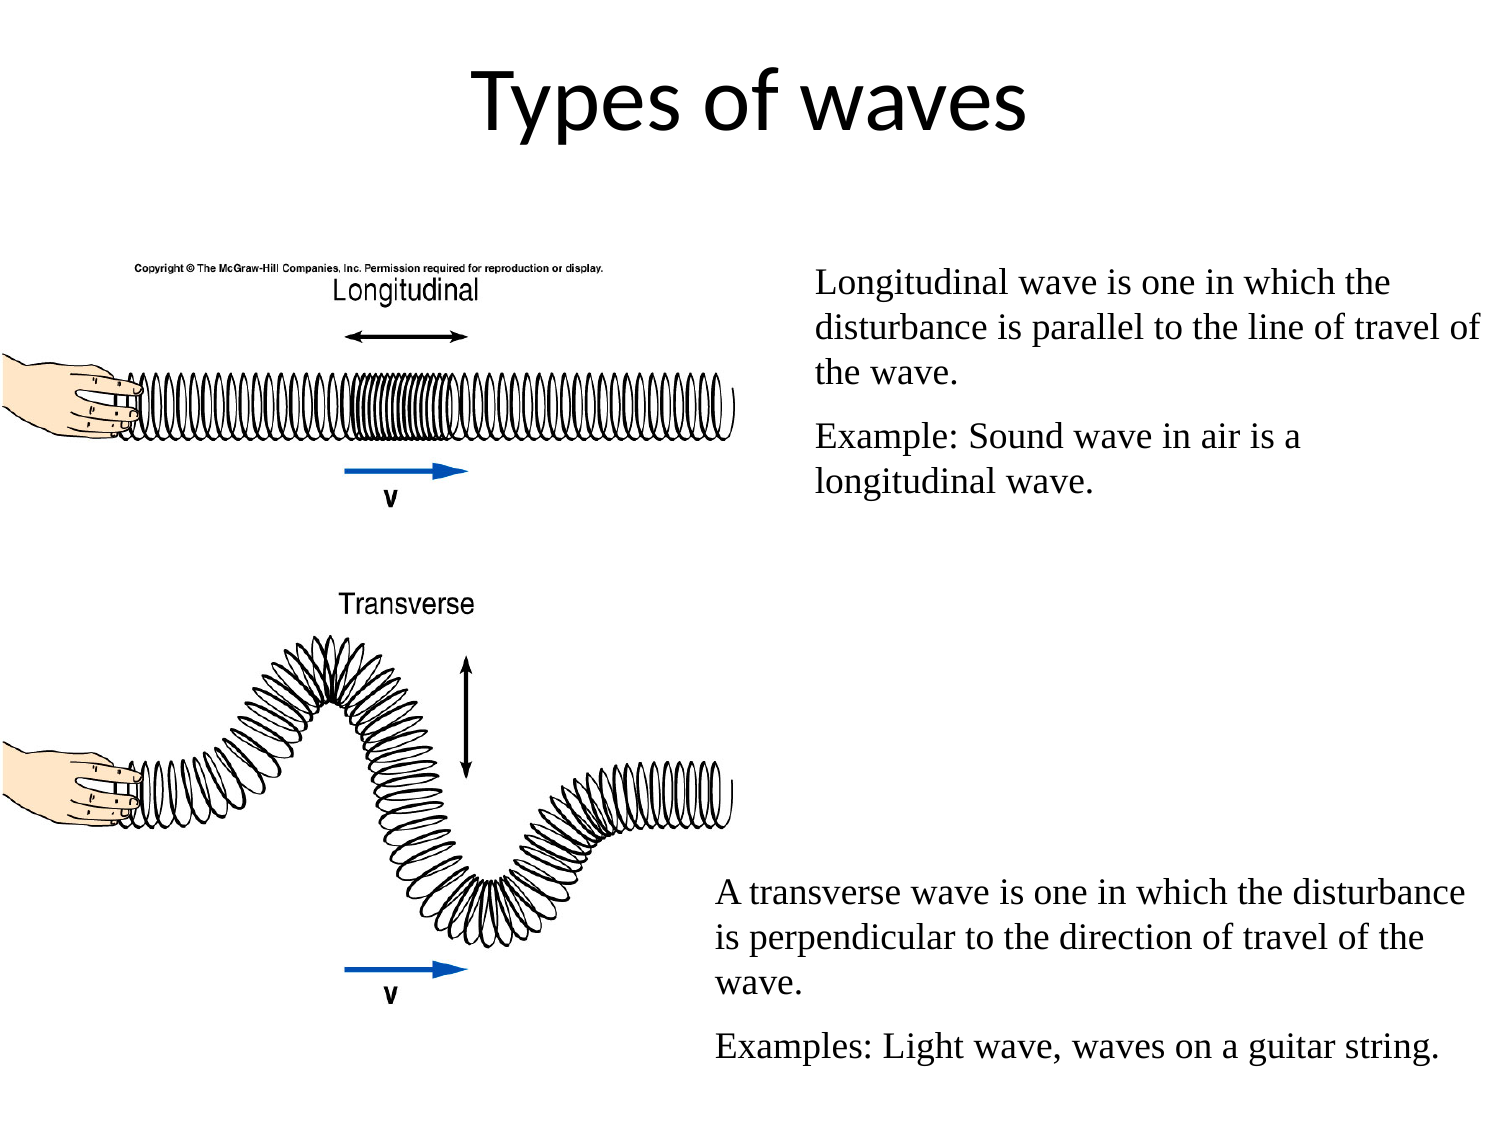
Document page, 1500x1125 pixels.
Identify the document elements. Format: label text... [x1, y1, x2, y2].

text_box Longitudinal wave is one in which the disturbance is parallel to the line of travel of the wave. Example: Sound wave in air is a longitudinal wave. [800, 249, 1500, 509]
text_box A transverse wave is one in which the disturbance is perpendicular to the direction of travel of the wave. Examples: Light wave, waves on a guitar string. [699, 859, 1500, 1074]
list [0, 262, 736, 1006]
title Types of waves [75, 0, 1425, 188]
